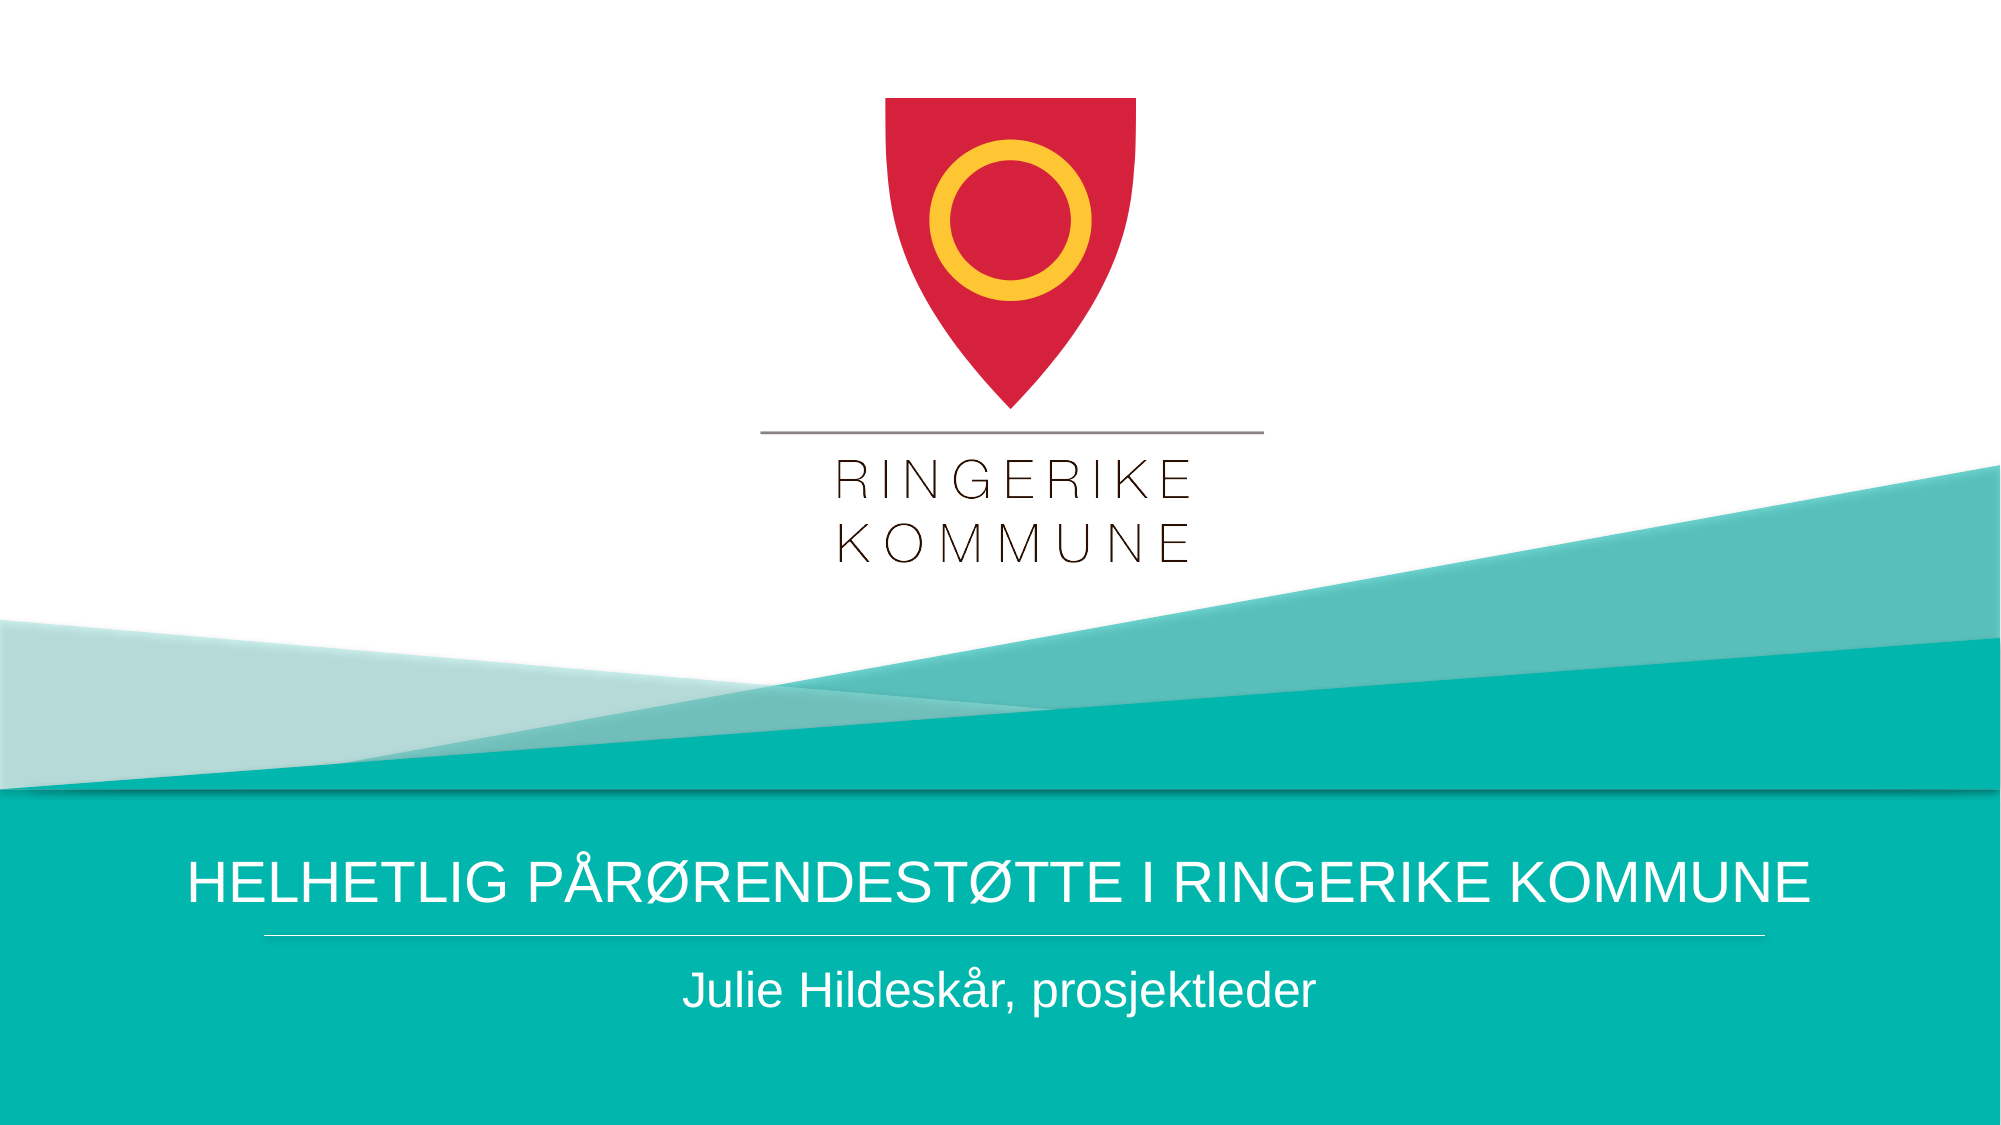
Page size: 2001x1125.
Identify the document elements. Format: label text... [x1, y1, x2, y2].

title HELHETLIG PÅRØRENDESTØTTE I RINGERIKE KOMMUNE [150, 833, 1850, 927]
subtitle Julie Hildeskår, prosjektleder [300, 949, 1700, 1026]
picture [727, 98, 1295, 588]
